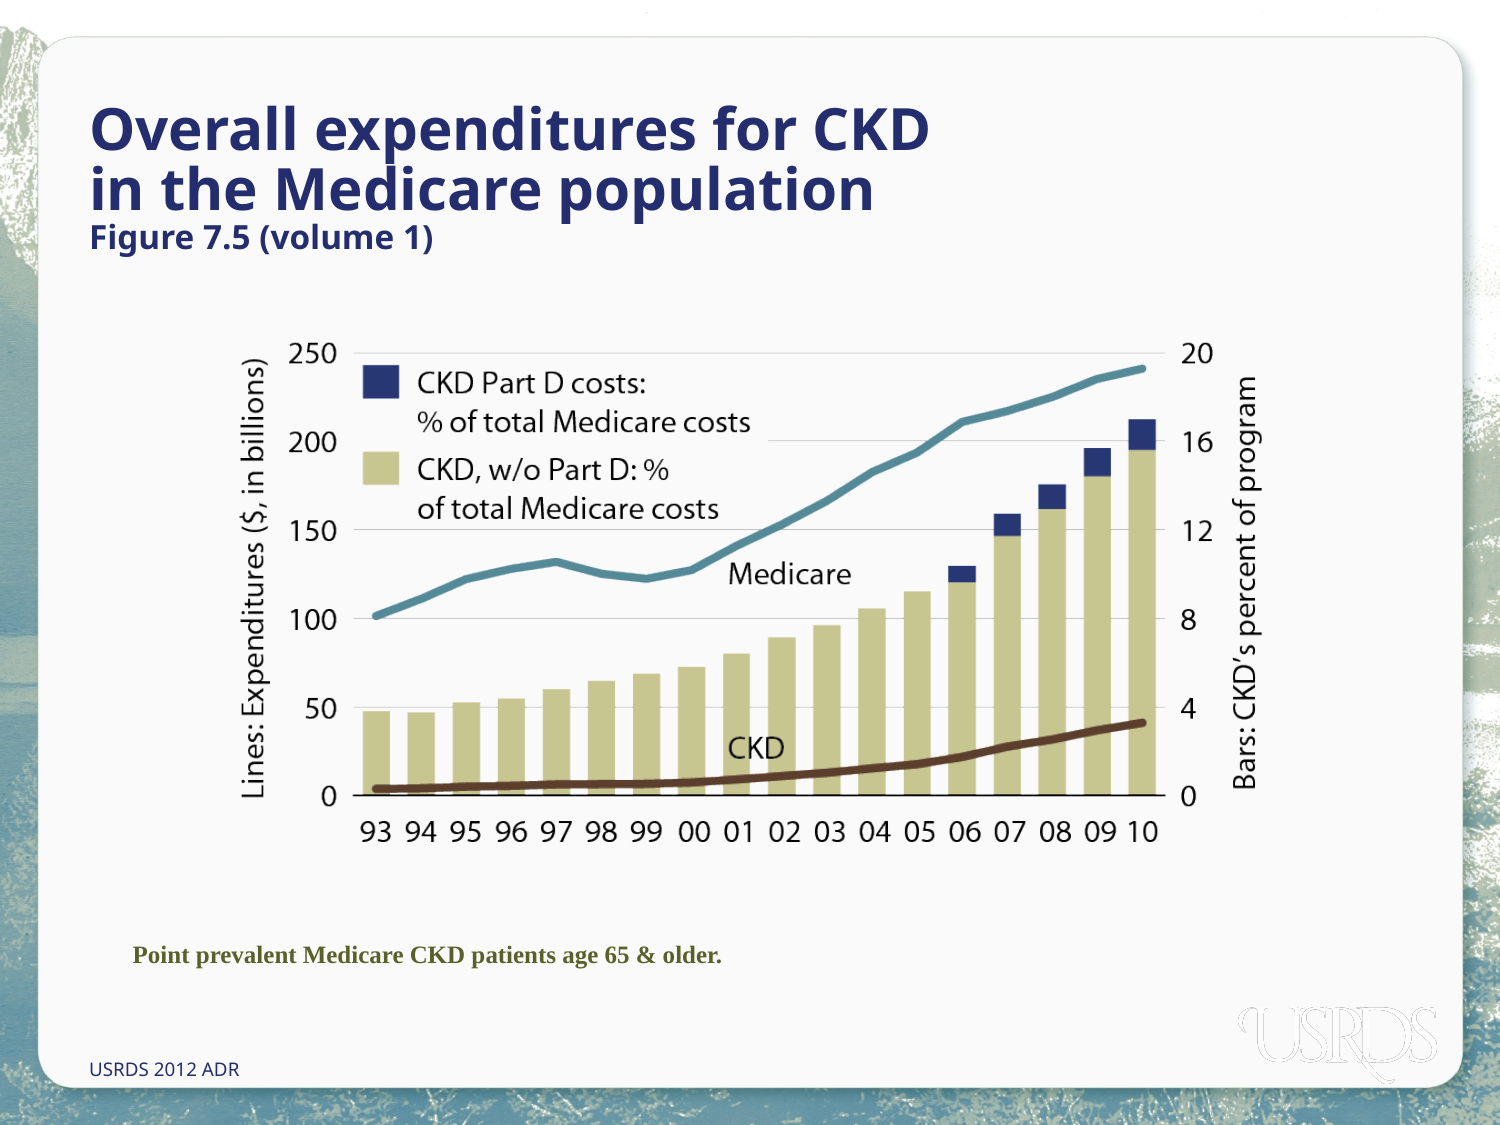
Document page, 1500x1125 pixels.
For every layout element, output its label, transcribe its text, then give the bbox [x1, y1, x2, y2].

picture [0, 0, 1500, 1125]
title Overall expenditures for CKD in the Medicare population Figure 7.5 (volume 1) [74, 45, 1425, 264]
text_box Point prevalent Medicare CKD patients age 65 & older. [132, 904, 1119, 976]
